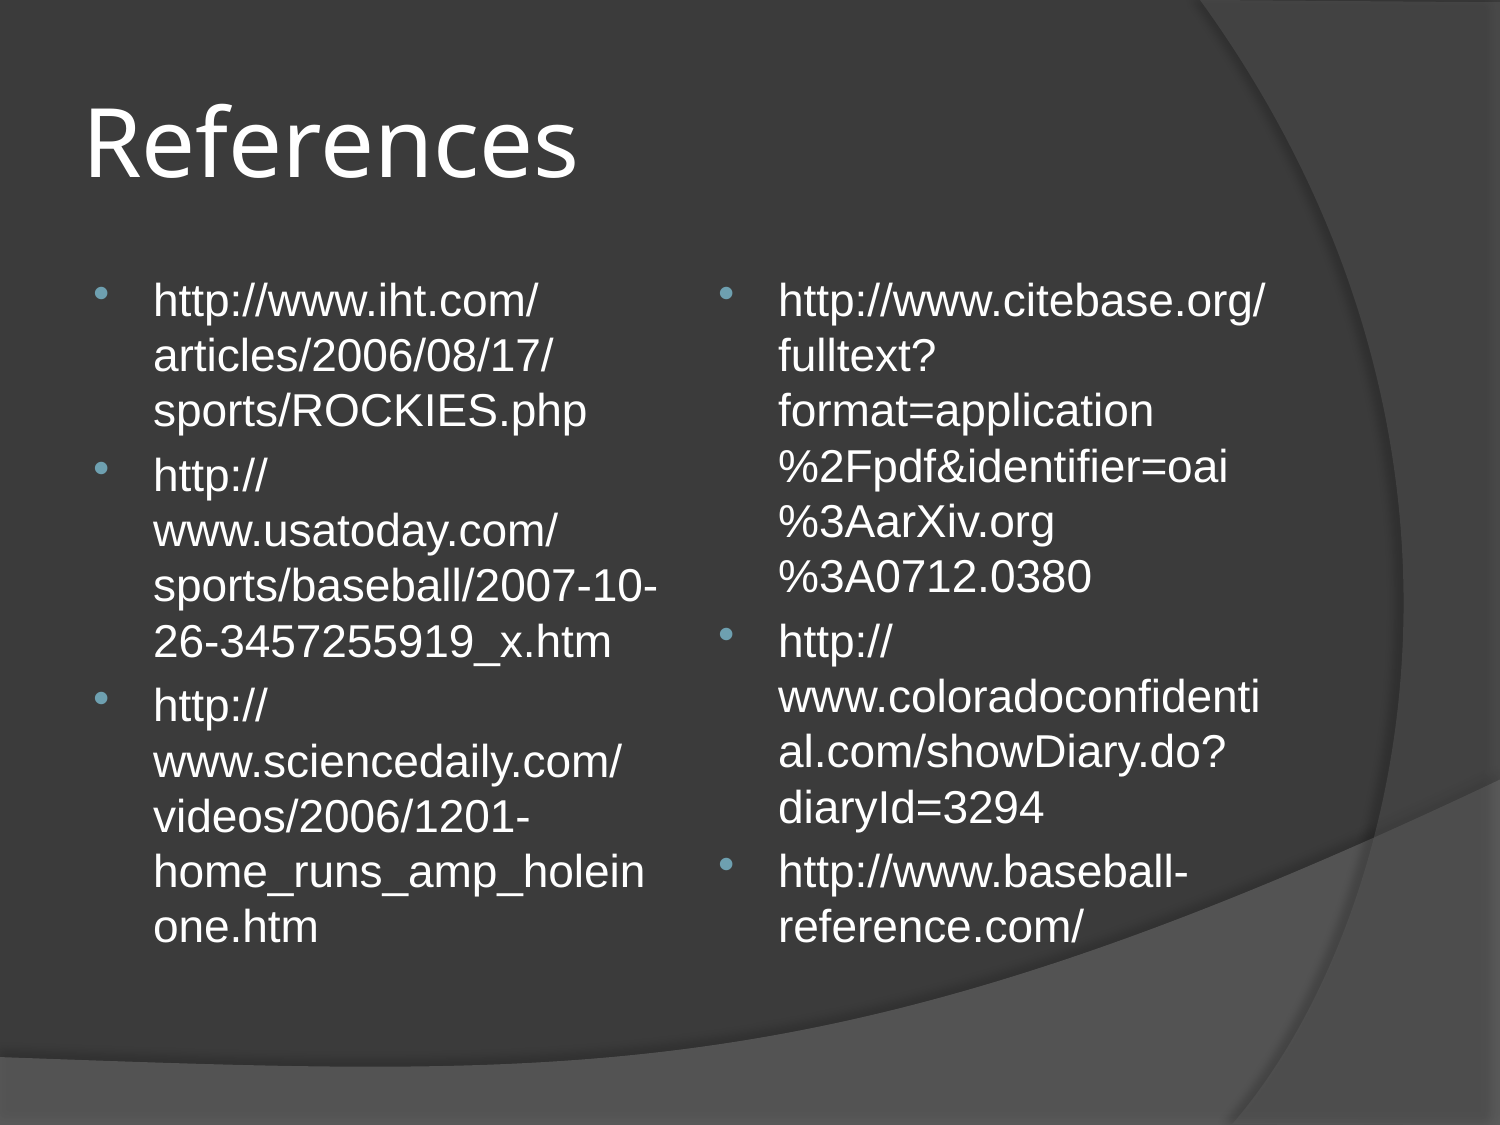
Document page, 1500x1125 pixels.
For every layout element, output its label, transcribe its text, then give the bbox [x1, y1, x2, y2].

list http://www.citebase.org/fulltext?format=application%2Fpdf&identifier=oai%3AarXiv.org%3A0712.0380 http://www.coloradoconfidential.com/showDiary.do?diaryId=3294 http://www.baseball-reference.com/ [699, 262, 1300, 1005]
title References [75, 45, 1300, 233]
list http://www.iht.com/articles/2006/08/17/sports/ROCKIES.php http://www.usatoday.com/sports/baseball/2007-10-26-3457255919_x.htm http://www.sciencedaily.com/videos/2006/1201-home_runs_amp_holeinone.htm [75, 262, 675, 1005]
